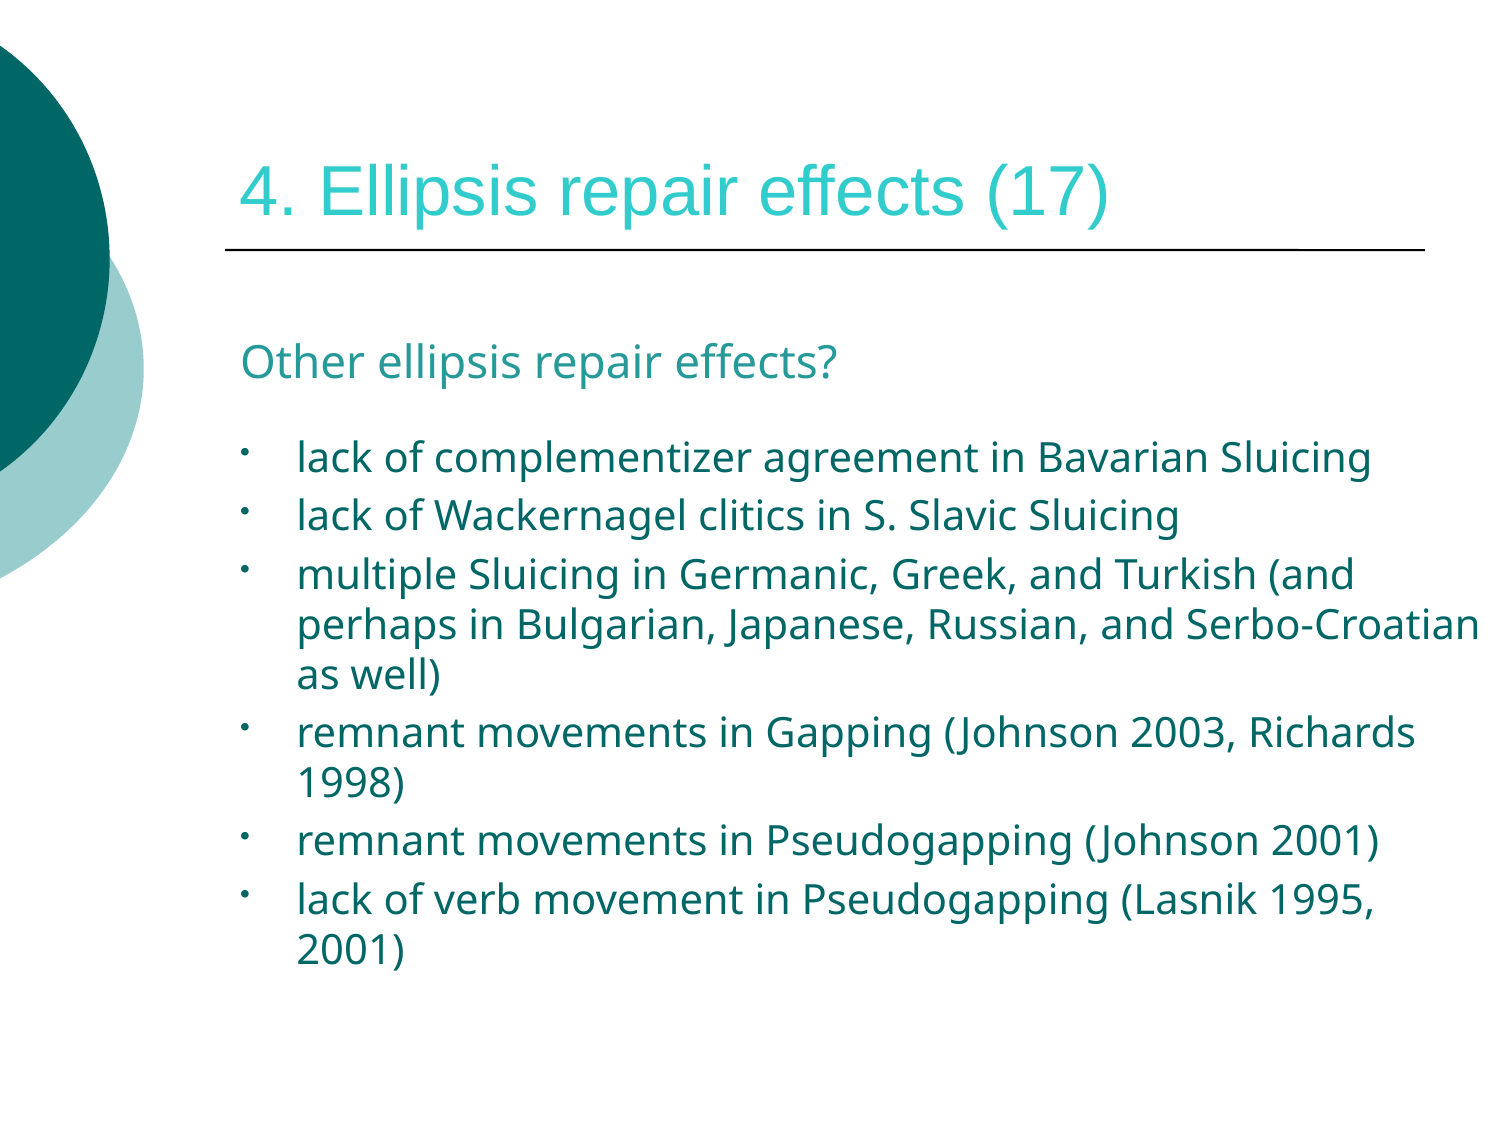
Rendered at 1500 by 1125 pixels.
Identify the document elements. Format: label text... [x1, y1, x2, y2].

title 4. Ellipsis repair effects (17) [224, 49, 1425, 238]
list Other ellipsis repair effects? lack of complementizer agreement in Bavarian Sluicing lack of Wackernagel clitics in S. Slavic Sluicing multiple Sluicing in Germanic, Greek, and Turkish (and perhaps in Bulgarian, Japanese, Russian, and Serbo-Croatian as well) remnant movements in Gapping (Johnson 2003, Richards 1998) remnant movements in Pseudogapping (Johnson 2001) lack of verb movement in Pseudogapping (Lasnik 1995, 2001) [224, 324, 1500, 1076]
